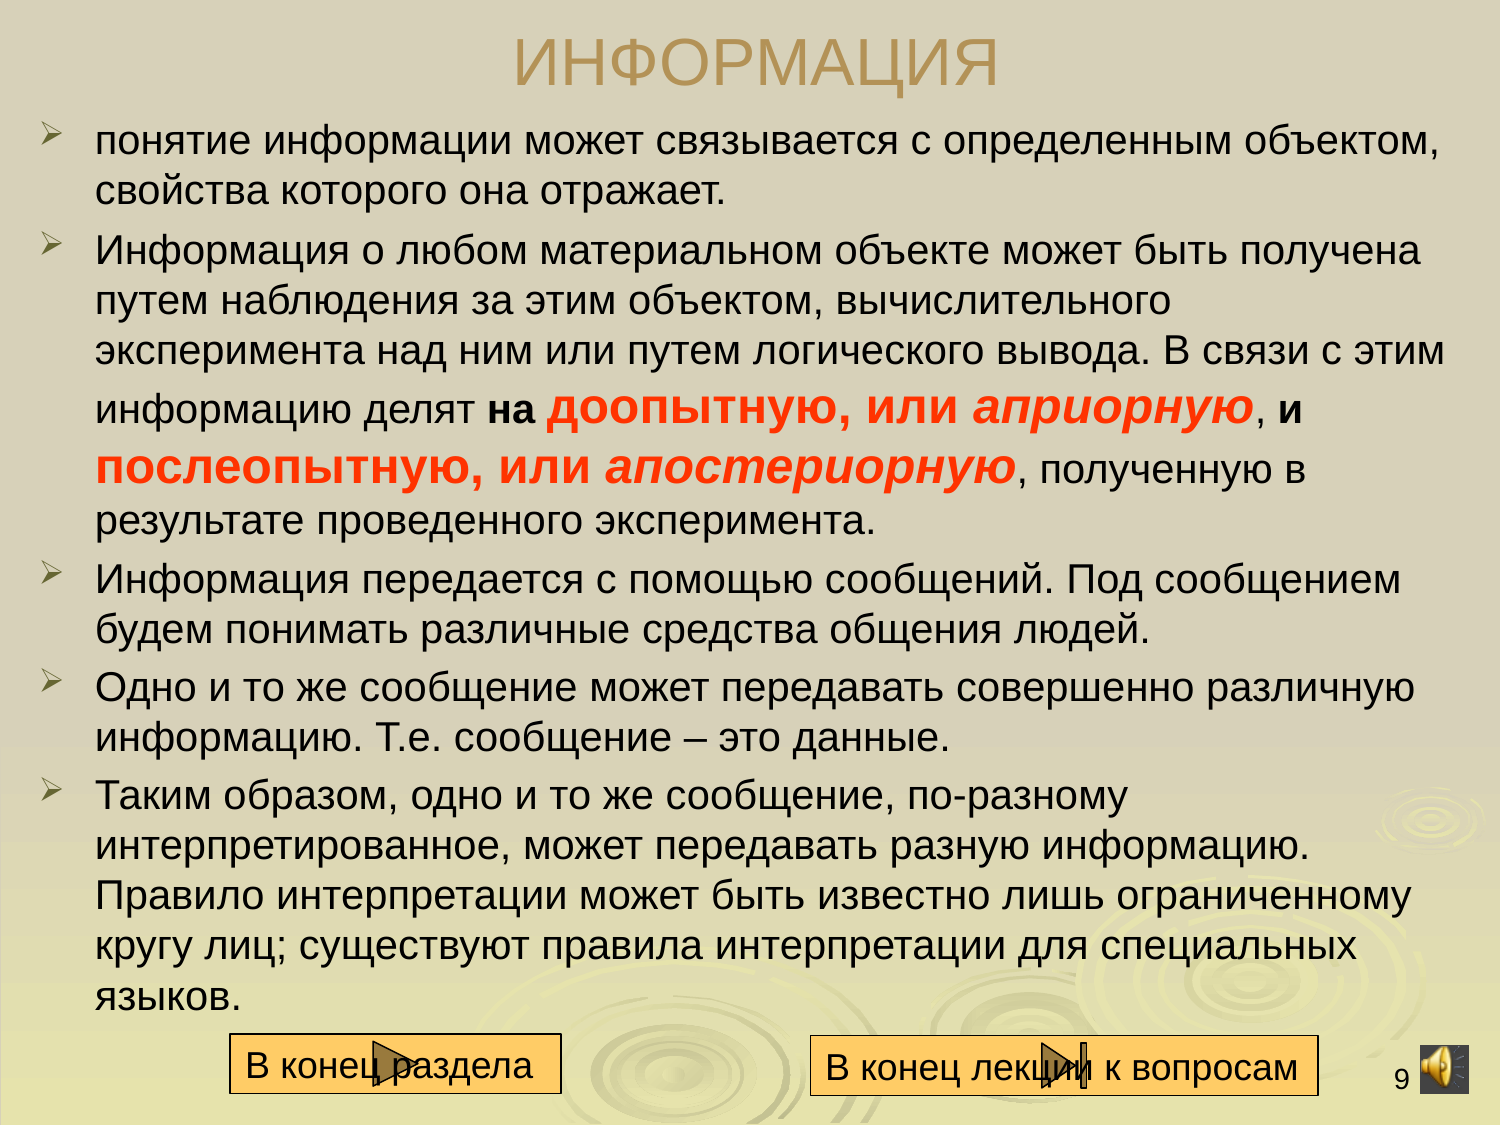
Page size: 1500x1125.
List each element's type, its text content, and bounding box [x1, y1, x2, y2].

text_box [229, 1033, 1319, 1097]
slide_number 9 [1074, 1024, 1426, 1103]
list понятие информации может связывается с определенным объектом, свойства которого она отражает. Информация о любом материальном объекте может быть получена путем наблюдения за этим объектом, вычислительного эксперимента над ним или путем логического вывода. В связи с этим информацию делят на доопытную, или априорную, и послеопытную, или апостериорную, полученную в результате проведенного эксперимента. Информация передается с помощью сообщений. Под сообщением будем понимать различные средства общения людей. Одно и то же сообщение может передавать совершенно различную информацию. Т.е. сообщение – это данные. Таким образом, одно и то же сообщение, по-разному интерпретированное, может передавать разную информацию. Правило интерпретации может быть известно лишь ограниченному кругу лиц; существуют правила интерпретации для специальных языков. [23, 105, 1466, 1079]
picture [1419, 1044, 1470, 1095]
title ИНФОРМАЦИЯ [81, 23, 1433, 96]
